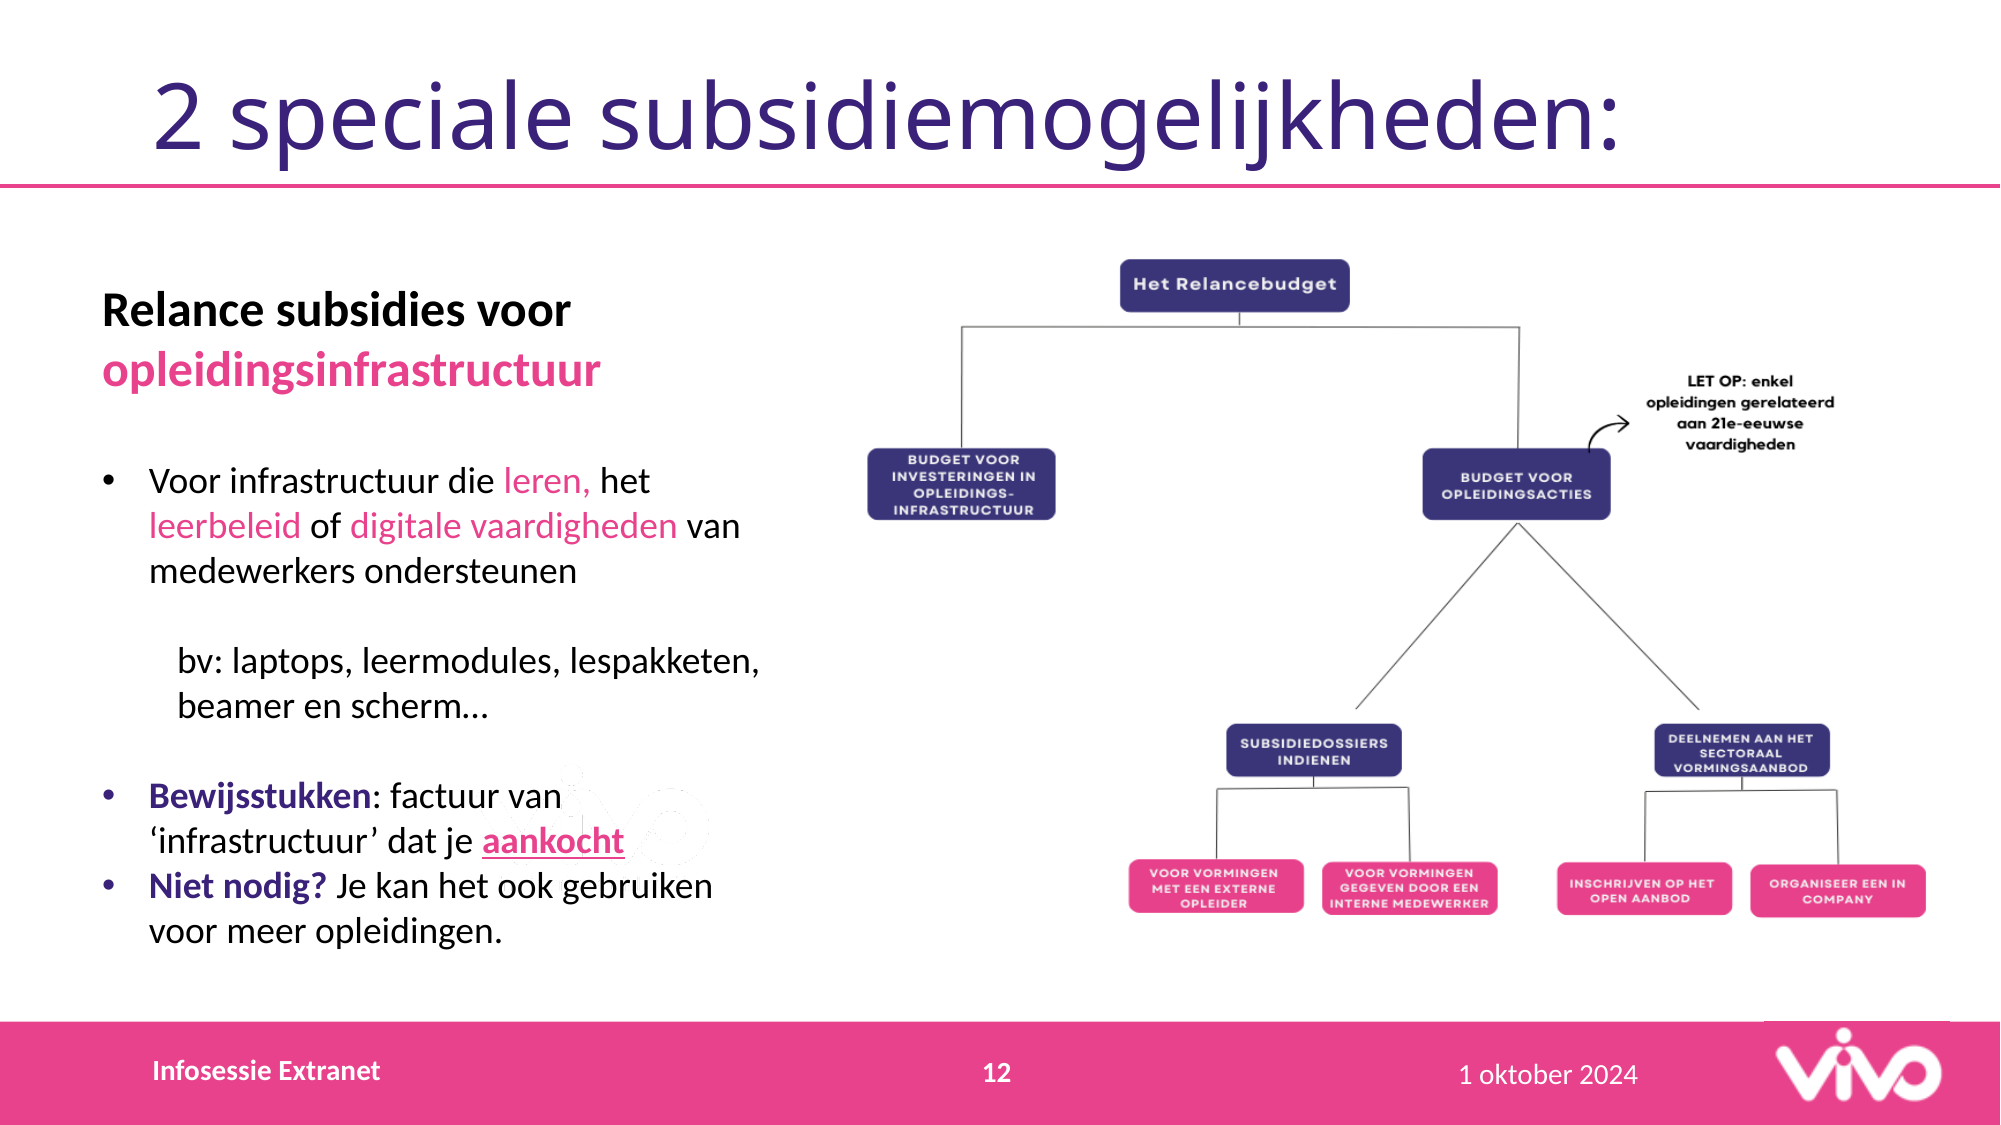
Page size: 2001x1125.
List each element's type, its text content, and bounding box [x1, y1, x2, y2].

footer Infosessie Extranet [137, 1043, 813, 1104]
title 2 speciale subsidiemogelijkheden: [137, 48, 1890, 192]
slide_number 1 oktober 2024 [1250, 1048, 1654, 1108]
picture [759, 212, 1941, 1019]
slide_number 12 [950, 1045, 1044, 1106]
text_box Relance subsidies voor opleidingsinfrastructuur Voor infrastructuur die leren, het leerbeleid of digitale vaardigheden van medewerkers ondersteunen bv: laptops, leermodules, lespakketen, beamer en scherm… Bewijsstukken: factuur van ‘infrastructuur’ dat je aankocht Niet nodig? Je kan het ook gebruiken voor meer opleidingen. [87, 269, 759, 959]
picture [1764, 1021, 1950, 1109]
